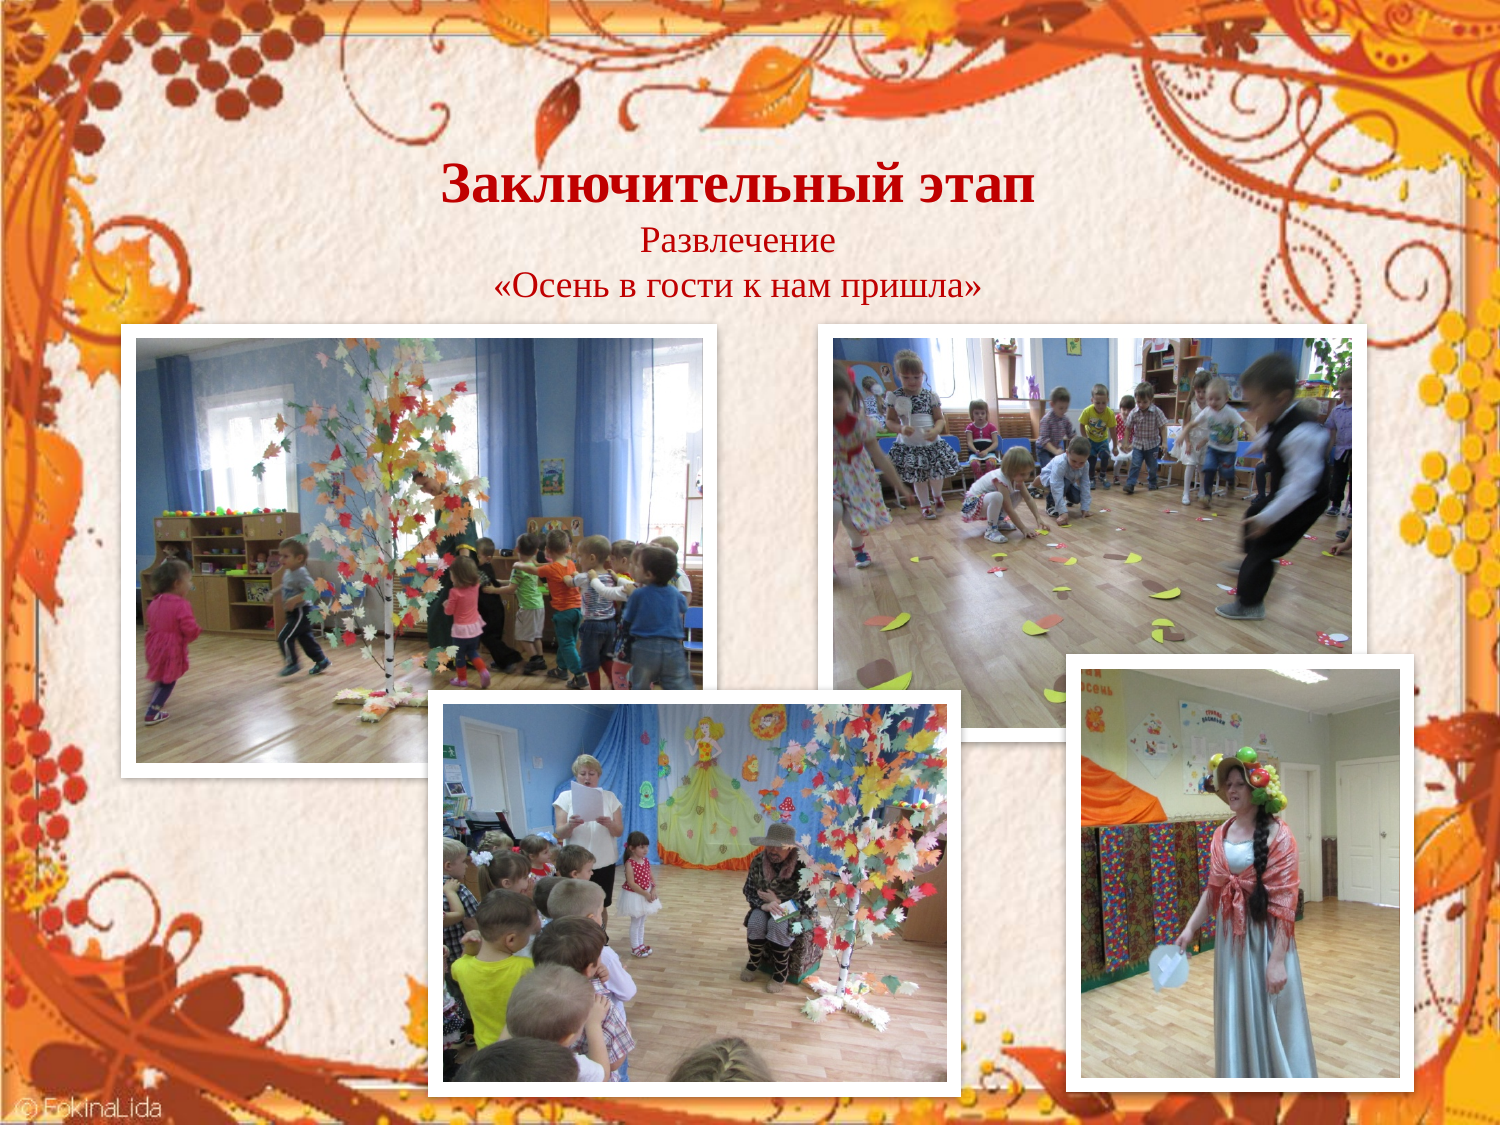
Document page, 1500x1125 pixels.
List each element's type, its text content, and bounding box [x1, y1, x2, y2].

text_box Заключительный этап Развлечение «Осень в гости к нам пришла» [206, 137, 1270, 312]
picture [0, 0, 1500, 1125]
